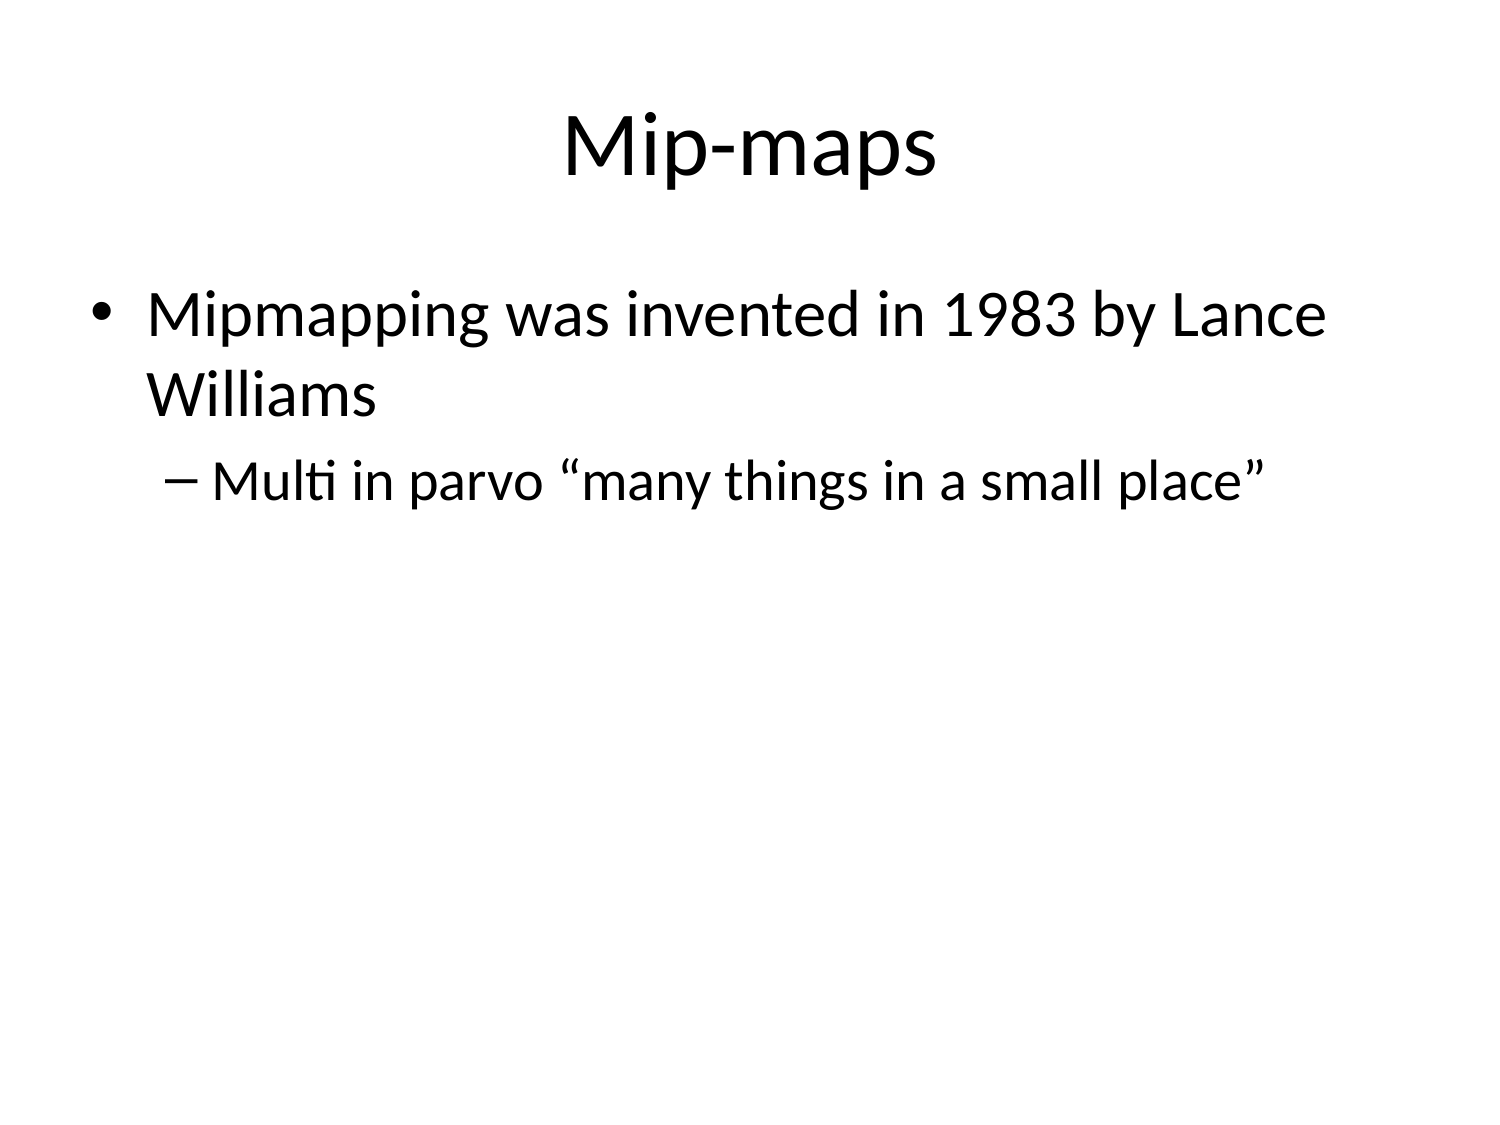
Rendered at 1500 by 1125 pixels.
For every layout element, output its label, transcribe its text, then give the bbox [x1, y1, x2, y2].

title Mip-maps [75, 45, 1425, 233]
list Mipmapping was invented in 1983 by Lance Williams Multi in parvo “many things in a small place” [75, 262, 1425, 1005]
